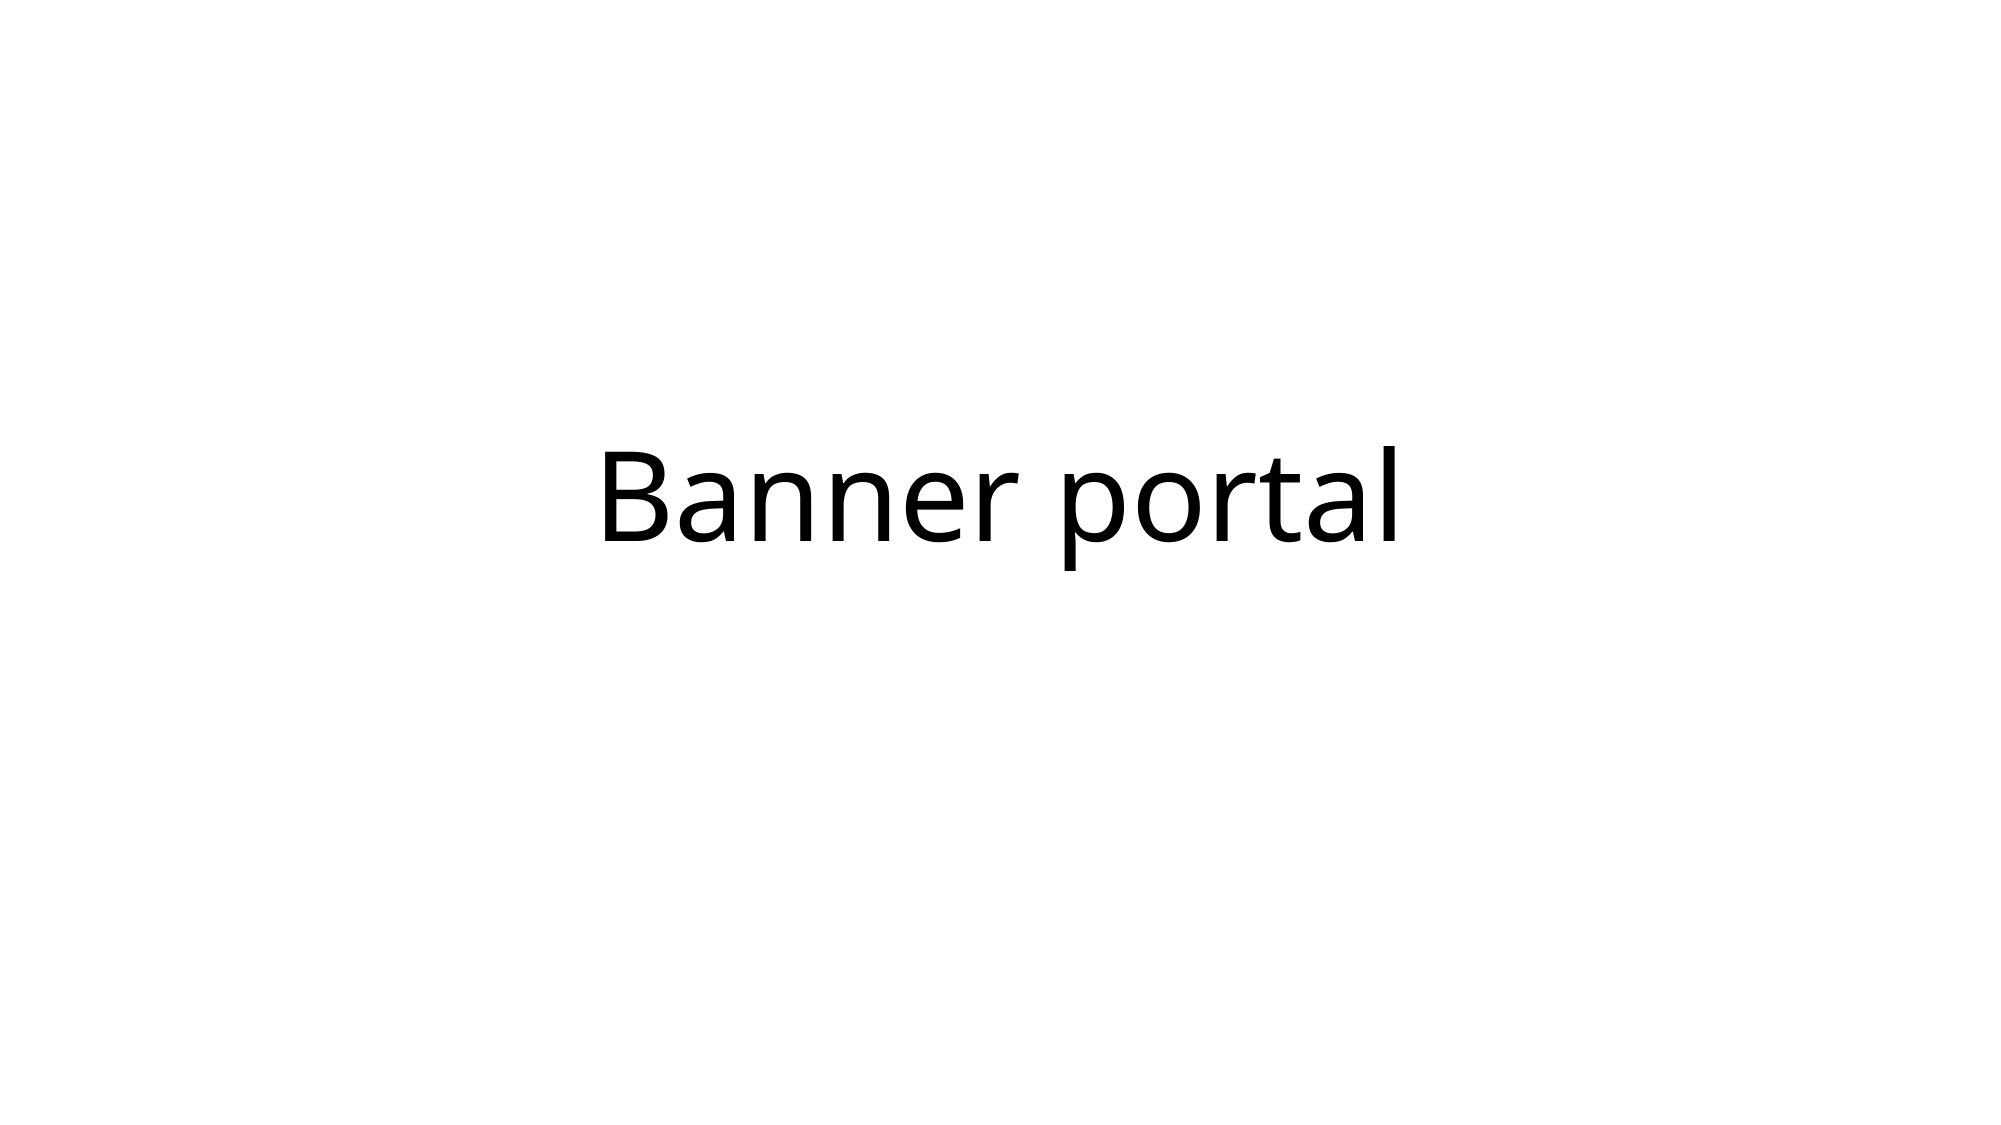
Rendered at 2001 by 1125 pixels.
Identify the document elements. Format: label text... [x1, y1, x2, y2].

title Banner portal [249, 184, 1750, 576]
